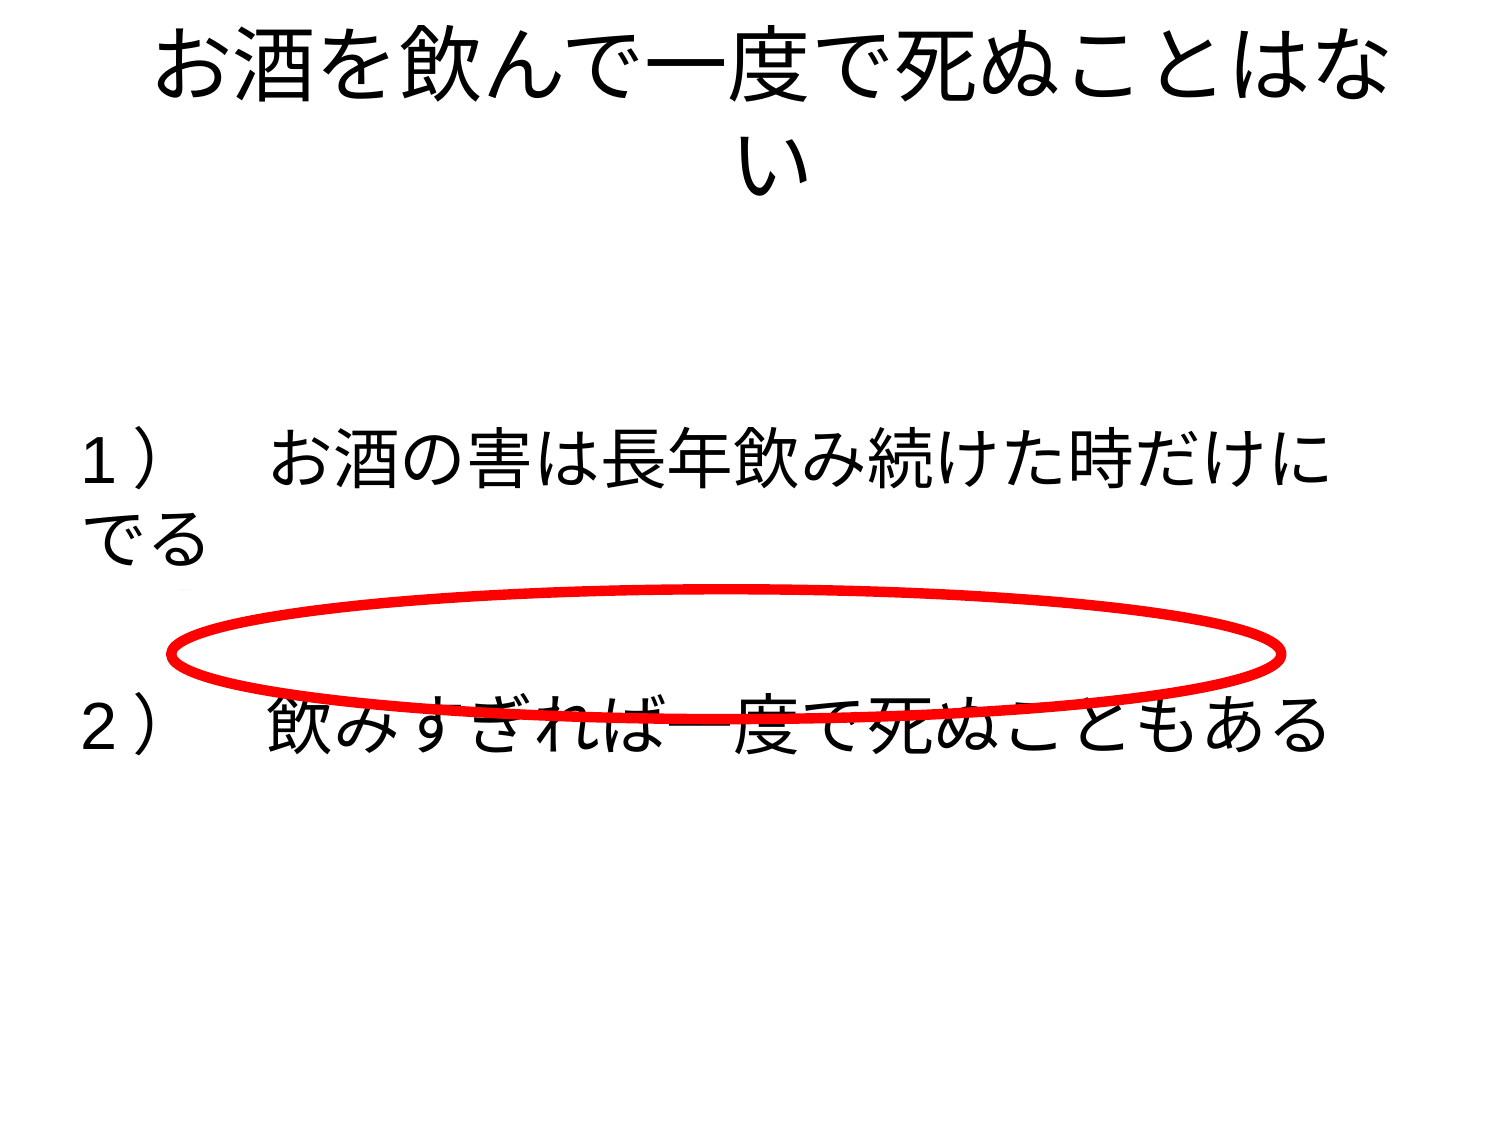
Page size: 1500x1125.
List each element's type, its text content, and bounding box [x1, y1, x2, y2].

title お酒を飲んで一度で死ぬことはない [103, 30, 1441, 194]
list 1） お酒の害は長年飲み続けた時だけにでる 2） 飲みすぎれば一度で死ぬこともある [64, 408, 1412, 901]
text_box [169, 587, 1284, 722]
